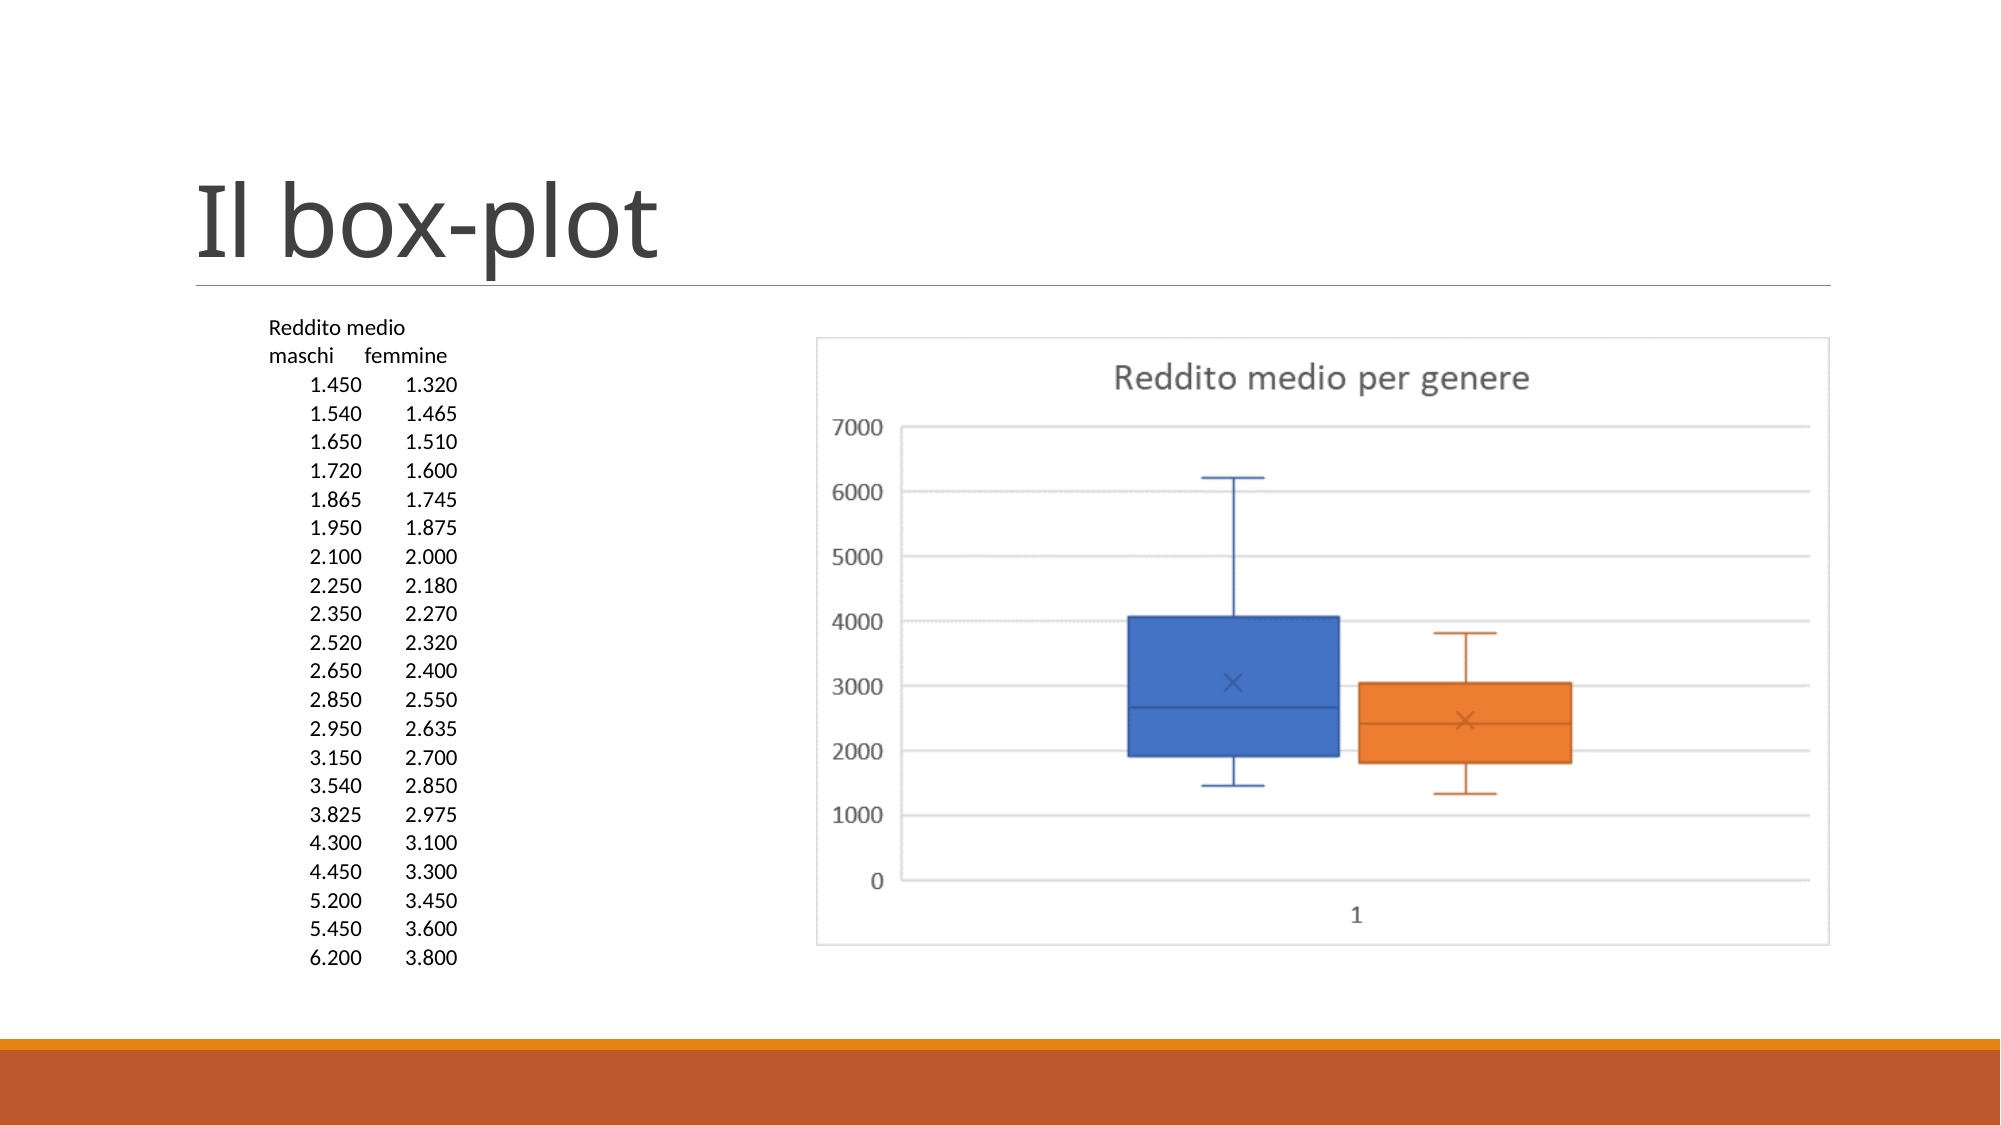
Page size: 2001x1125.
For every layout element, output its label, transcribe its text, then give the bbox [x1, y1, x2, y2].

table_cell 2.975 [363, 799, 459, 828]
table_cell 3.825 [268, 799, 363, 828]
table_cell 3.450 [363, 885, 459, 914]
table_cell 2.400 [363, 656, 459, 685]
table_cell 2.350 [268, 599, 363, 627]
table_header Reddito medio [268, 312, 459, 341]
table_cell 2.950 [268, 713, 363, 742]
table_cell 2.520 [268, 627, 363, 656]
table_cell 1.510 [363, 427, 459, 456]
table_cell 2.850 [363, 771, 459, 799]
table_cell 1.320 [363, 370, 459, 398]
table_cell 5.450 [268, 914, 363, 943]
table_cell 1.450 [268, 370, 363, 398]
table_cell 2.270 [363, 599, 459, 627]
table_cell 2.180 [363, 570, 459, 599]
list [816, 336, 1831, 947]
table_cell 3.600 [363, 914, 459, 943]
table_cell femmine [363, 341, 459, 370]
table_cell 4.450 [268, 857, 363, 885]
table_cell 2.320 [363, 627, 459, 656]
table_cell 2.250 [268, 570, 363, 599]
title Il box-plot [180, 47, 1830, 285]
table_cell 4.300 [268, 828, 363, 857]
table_cell maschi [268, 341, 363, 370]
table_cell 2.000 [363, 542, 459, 570]
table_cell 1.540 [268, 398, 363, 427]
table_cell 6.200 [268, 943, 363, 971]
table_cell 1.650 [268, 427, 363, 456]
table_cell 2.850 [268, 685, 363, 713]
table_cell 1.720 [268, 456, 363, 484]
table_cell 1.950 [268, 513, 363, 542]
table_cell 3.300 [363, 857, 459, 885]
table_cell 1.745 [363, 484, 459, 513]
table_cell 3.150 [268, 742, 363, 771]
table_cell 1.875 [363, 513, 459, 542]
table_cell 3.540 [268, 771, 363, 799]
table_cell 2.700 [363, 742, 459, 771]
table_cell 3.800 [363, 943, 459, 971]
table_cell 2.635 [363, 713, 459, 742]
table_cell 1.865 [268, 484, 363, 513]
table_cell 3.100 [363, 828, 459, 857]
table_cell 5.200 [268, 885, 363, 914]
table_cell 2.650 [268, 656, 363, 685]
table_cell 2.100 [268, 542, 363, 570]
table_cell 1.600 [363, 456, 459, 484]
table_cell 1.465 [363, 398, 459, 427]
table_cell 2.550 [363, 685, 459, 713]
